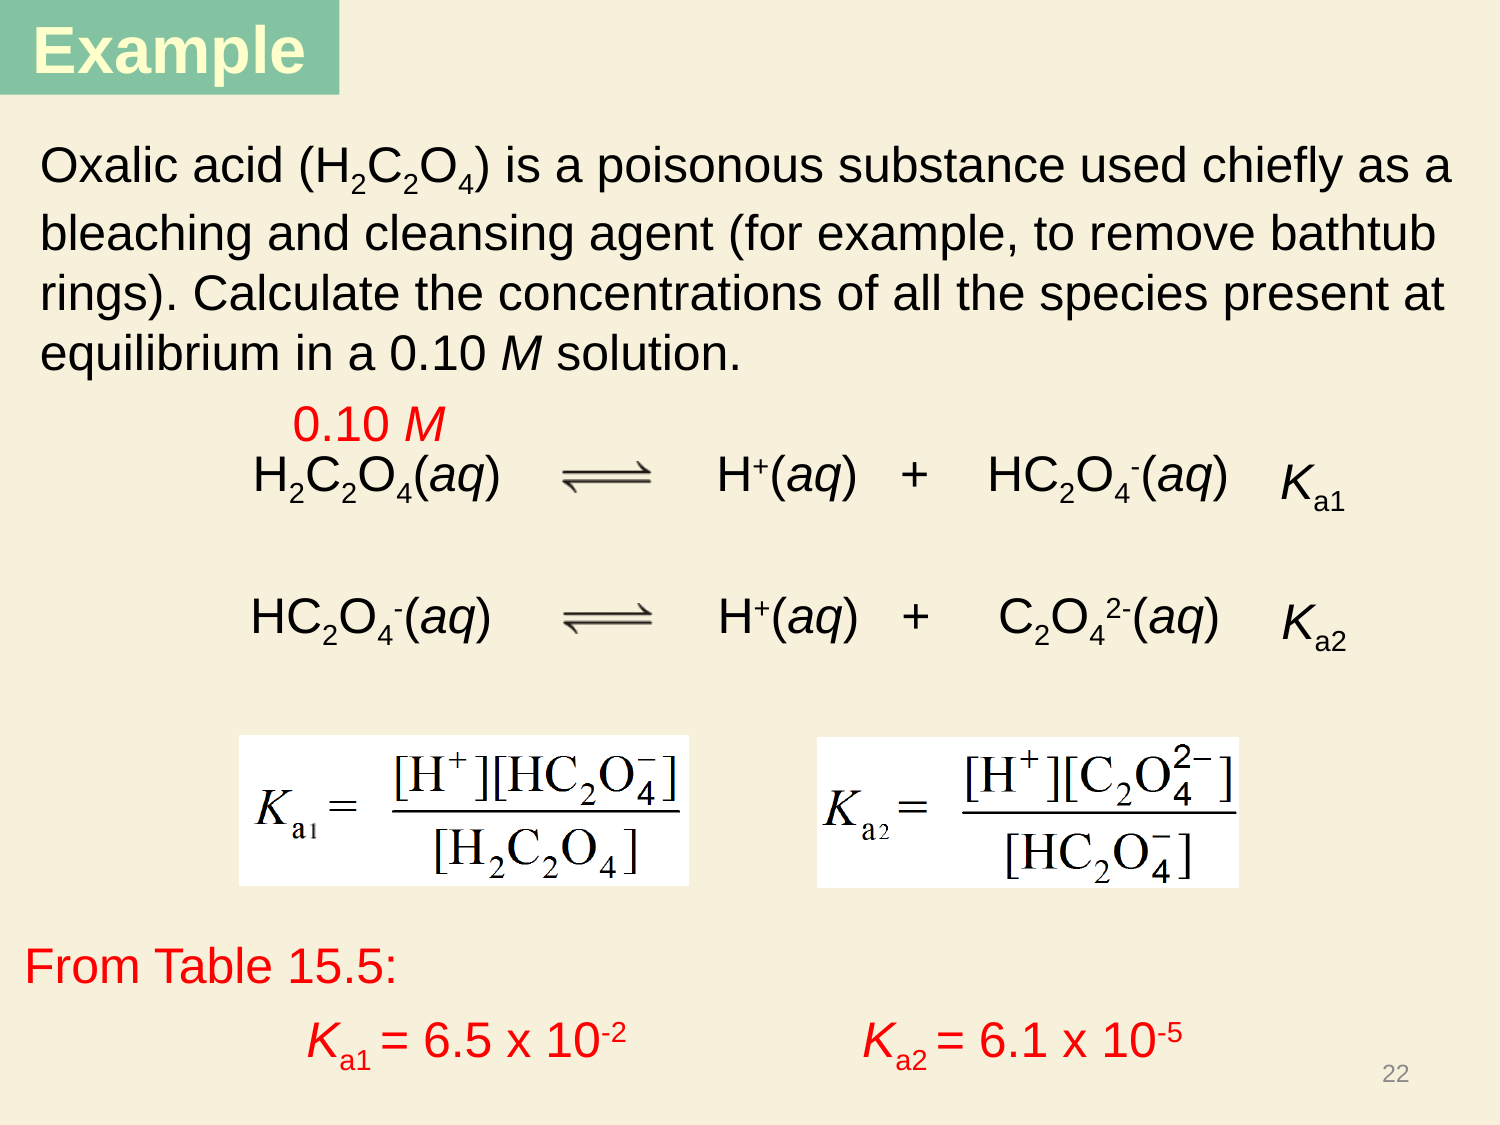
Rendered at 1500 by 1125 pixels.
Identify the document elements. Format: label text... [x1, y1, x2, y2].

picture [560, 461, 652, 493]
text_box Ka2 = 6.1 x 10-5 [847, 999, 1199, 1083]
table_header H+(aq) + [659, 580, 947, 665]
table_header HC2O4-(aq) [235, 580, 522, 665]
picture [562, 603, 653, 635]
table_header H+(aq) + [658, 439, 946, 524]
table_header [521, 439, 658, 524]
table_header [522, 580, 659, 665]
text_box Ka2 [1266, 581, 1362, 665]
table_header H2C2O4(aq) [233, 439, 521, 524]
table_header C2O42-(aq) [947, 580, 1272, 665]
text_box 0.10 M [277, 384, 461, 460]
picture [816, 736, 1239, 888]
picture [238, 734, 689, 887]
text_box From Table 15.5: [9, 926, 431, 1001]
text_box Ka1 [1265, 441, 1361, 525]
text_box Oxalic acid (H2C2O4) is a poisonous substance used chiefly as a bleaching and cleansing agent (for example, to remove bathtub rings). Calculate the concentrations of all the species present at equilibrium in a 0.10 M solution. [24, 124, 1470, 368]
table_header HC2O4-(aq) [946, 439, 1271, 524]
slide_number 22 [1074, 1042, 1425, 1103]
text_box Ka1 = 6.5 x 10-2 [291, 999, 643, 1083]
